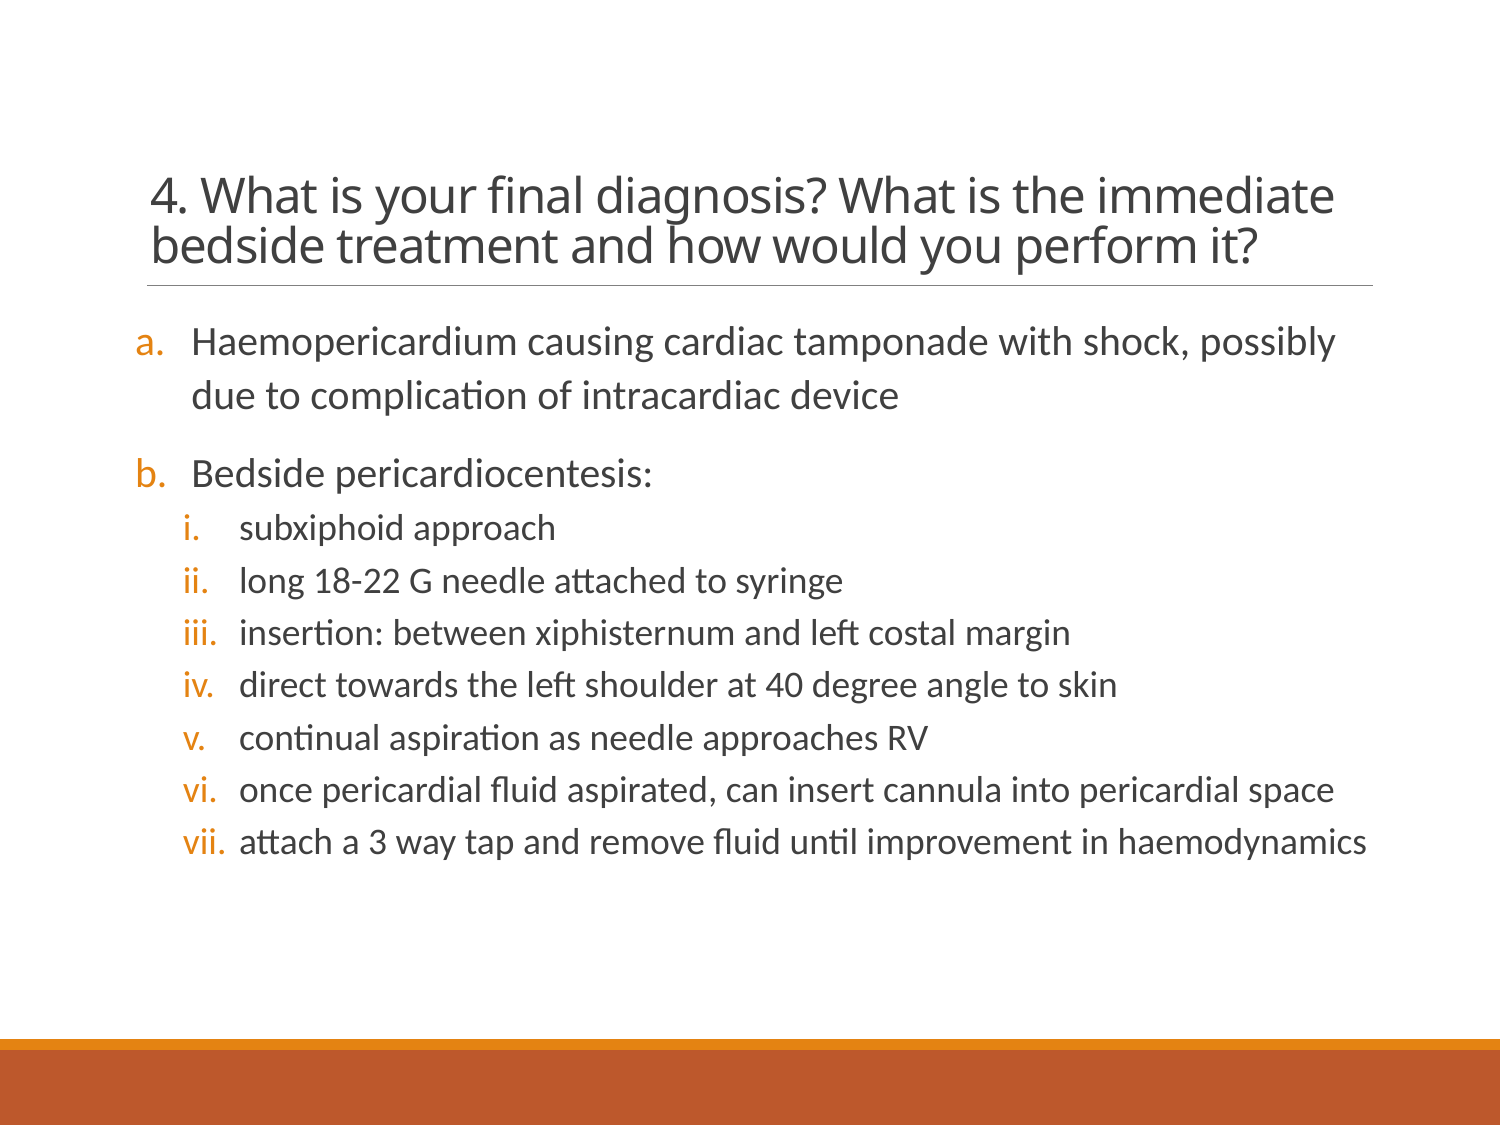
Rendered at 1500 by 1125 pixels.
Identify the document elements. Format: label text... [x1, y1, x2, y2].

title 4. What is your final diagnosis? What is the immediate bedside treatment and how would you perform it? [135, 113, 1373, 302]
list Haemopericardium causing cardiac tamponade with shock, possibly due to complication of intracardiac device Bedside pericardiocentesis: subxiphoid approach long 18-22 G needle attached to syringe insertion: between xiphisternum and left costal margin direct towards the left shoulder at 40 degree angle to skin continual aspiration as needle approaches RV once pericardial fluid aspirated, can insert cannula into pericardial space attach a 3 way tap and remove fluid until improvement in haemodynamics [135, 302, 1373, 963]
